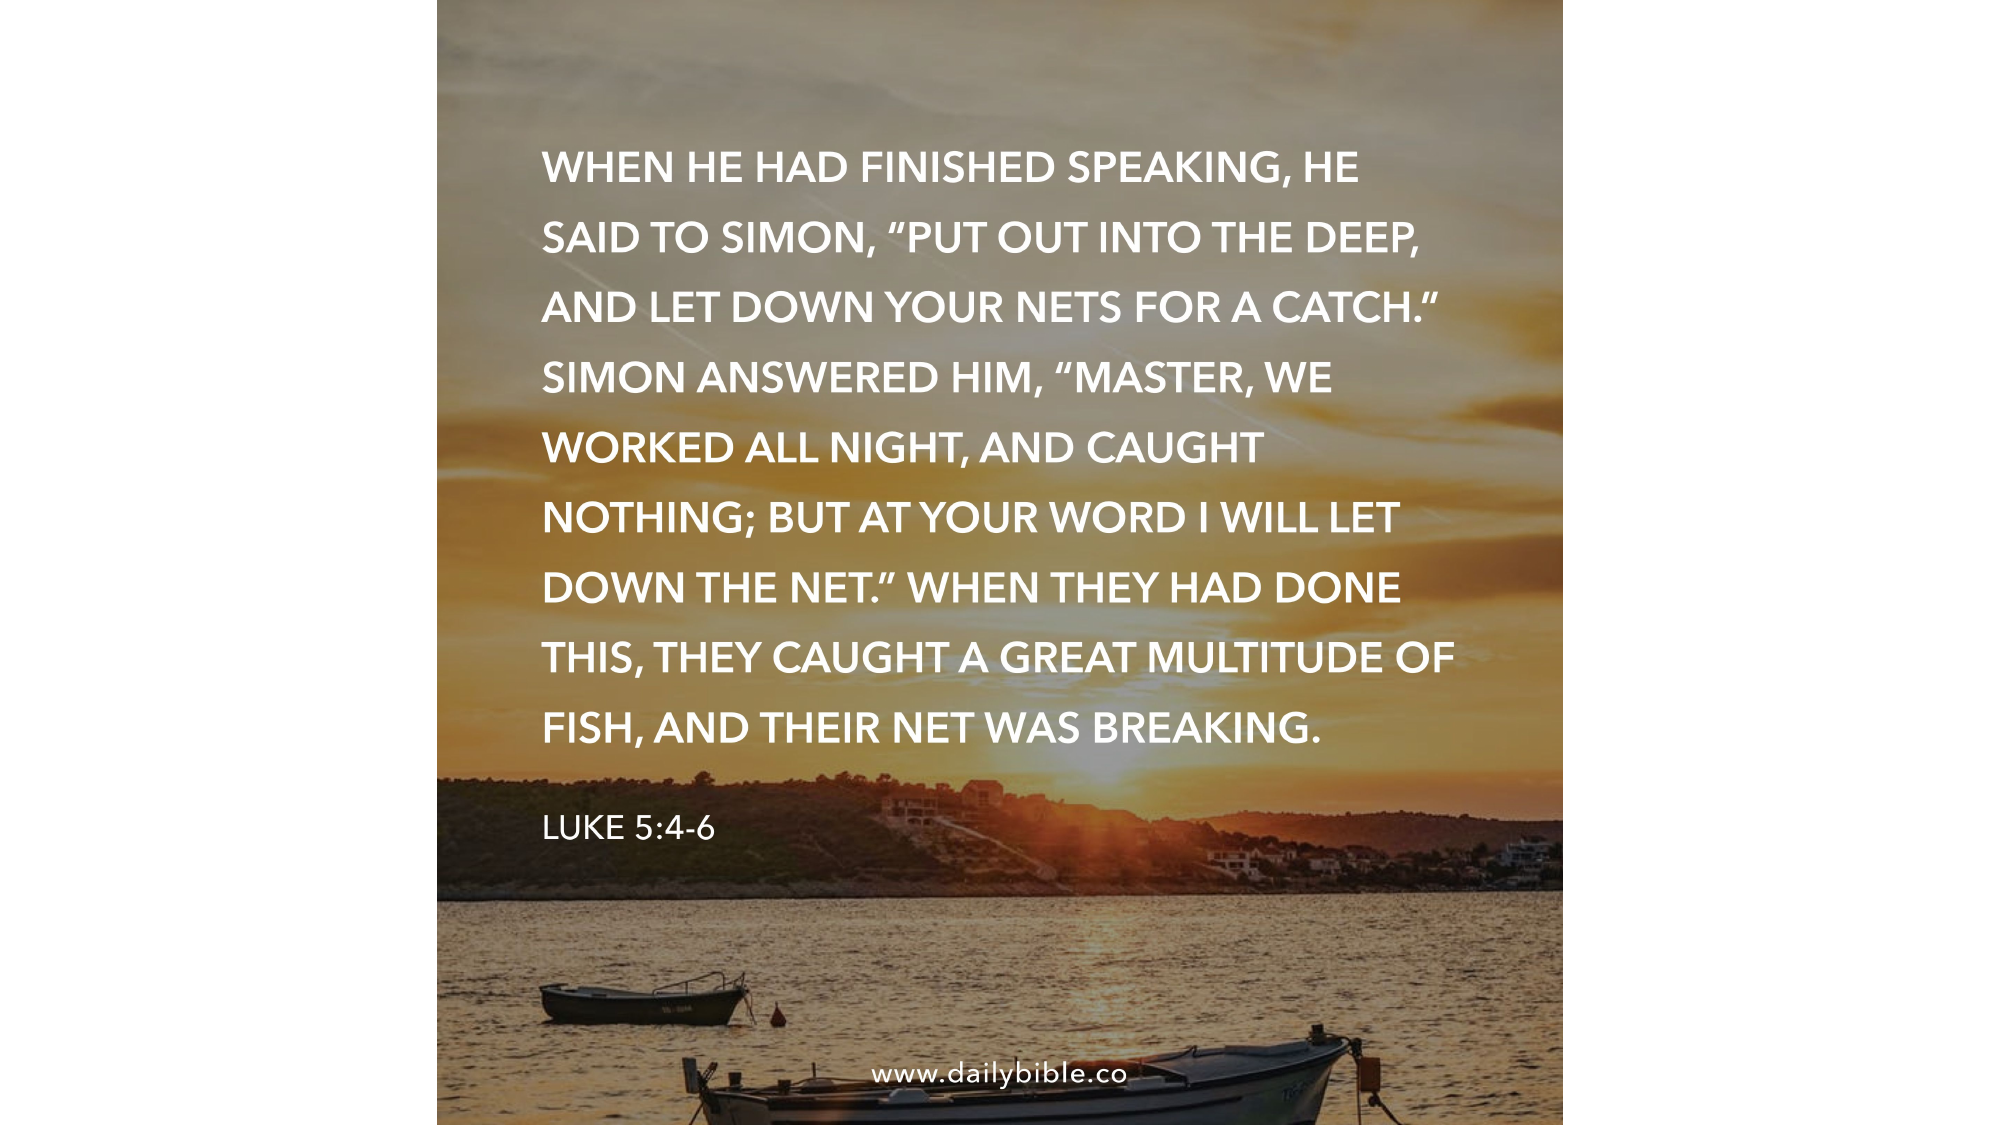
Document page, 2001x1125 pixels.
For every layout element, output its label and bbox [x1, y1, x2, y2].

picture [437, 0, 1563, 1125]
